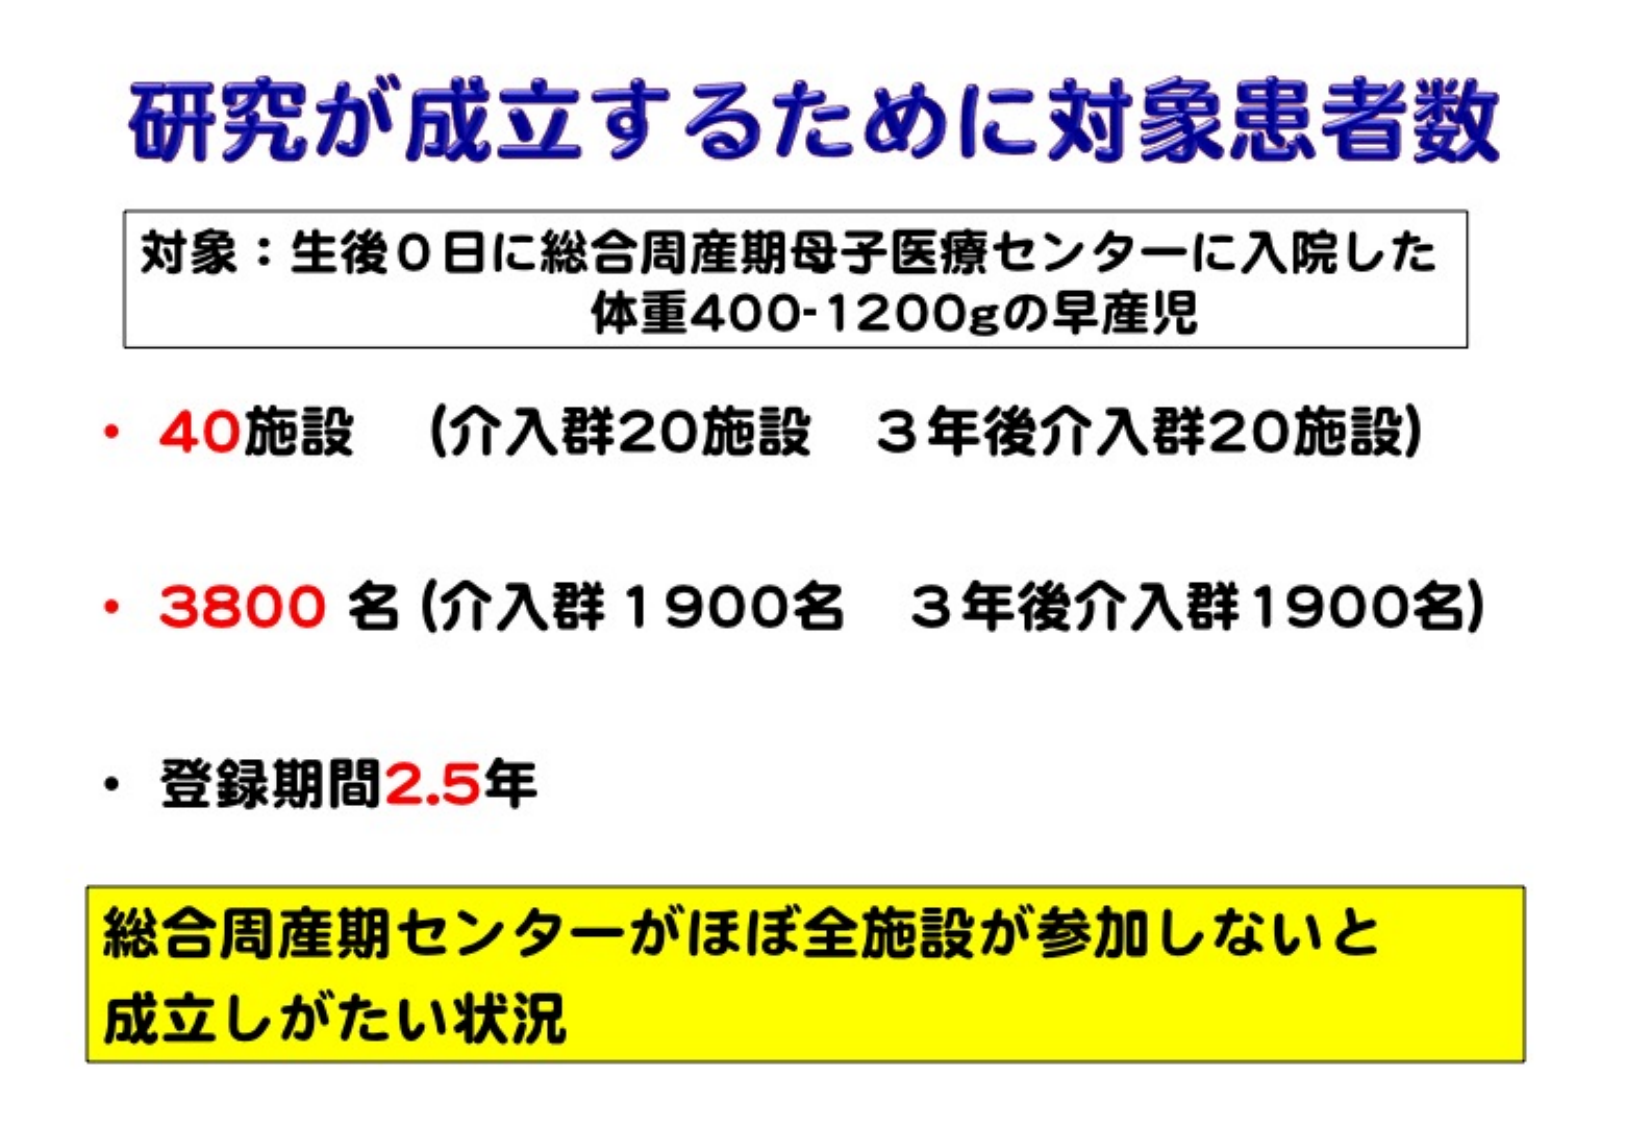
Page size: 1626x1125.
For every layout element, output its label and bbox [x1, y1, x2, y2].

list [0, 0, 1625, 1125]
